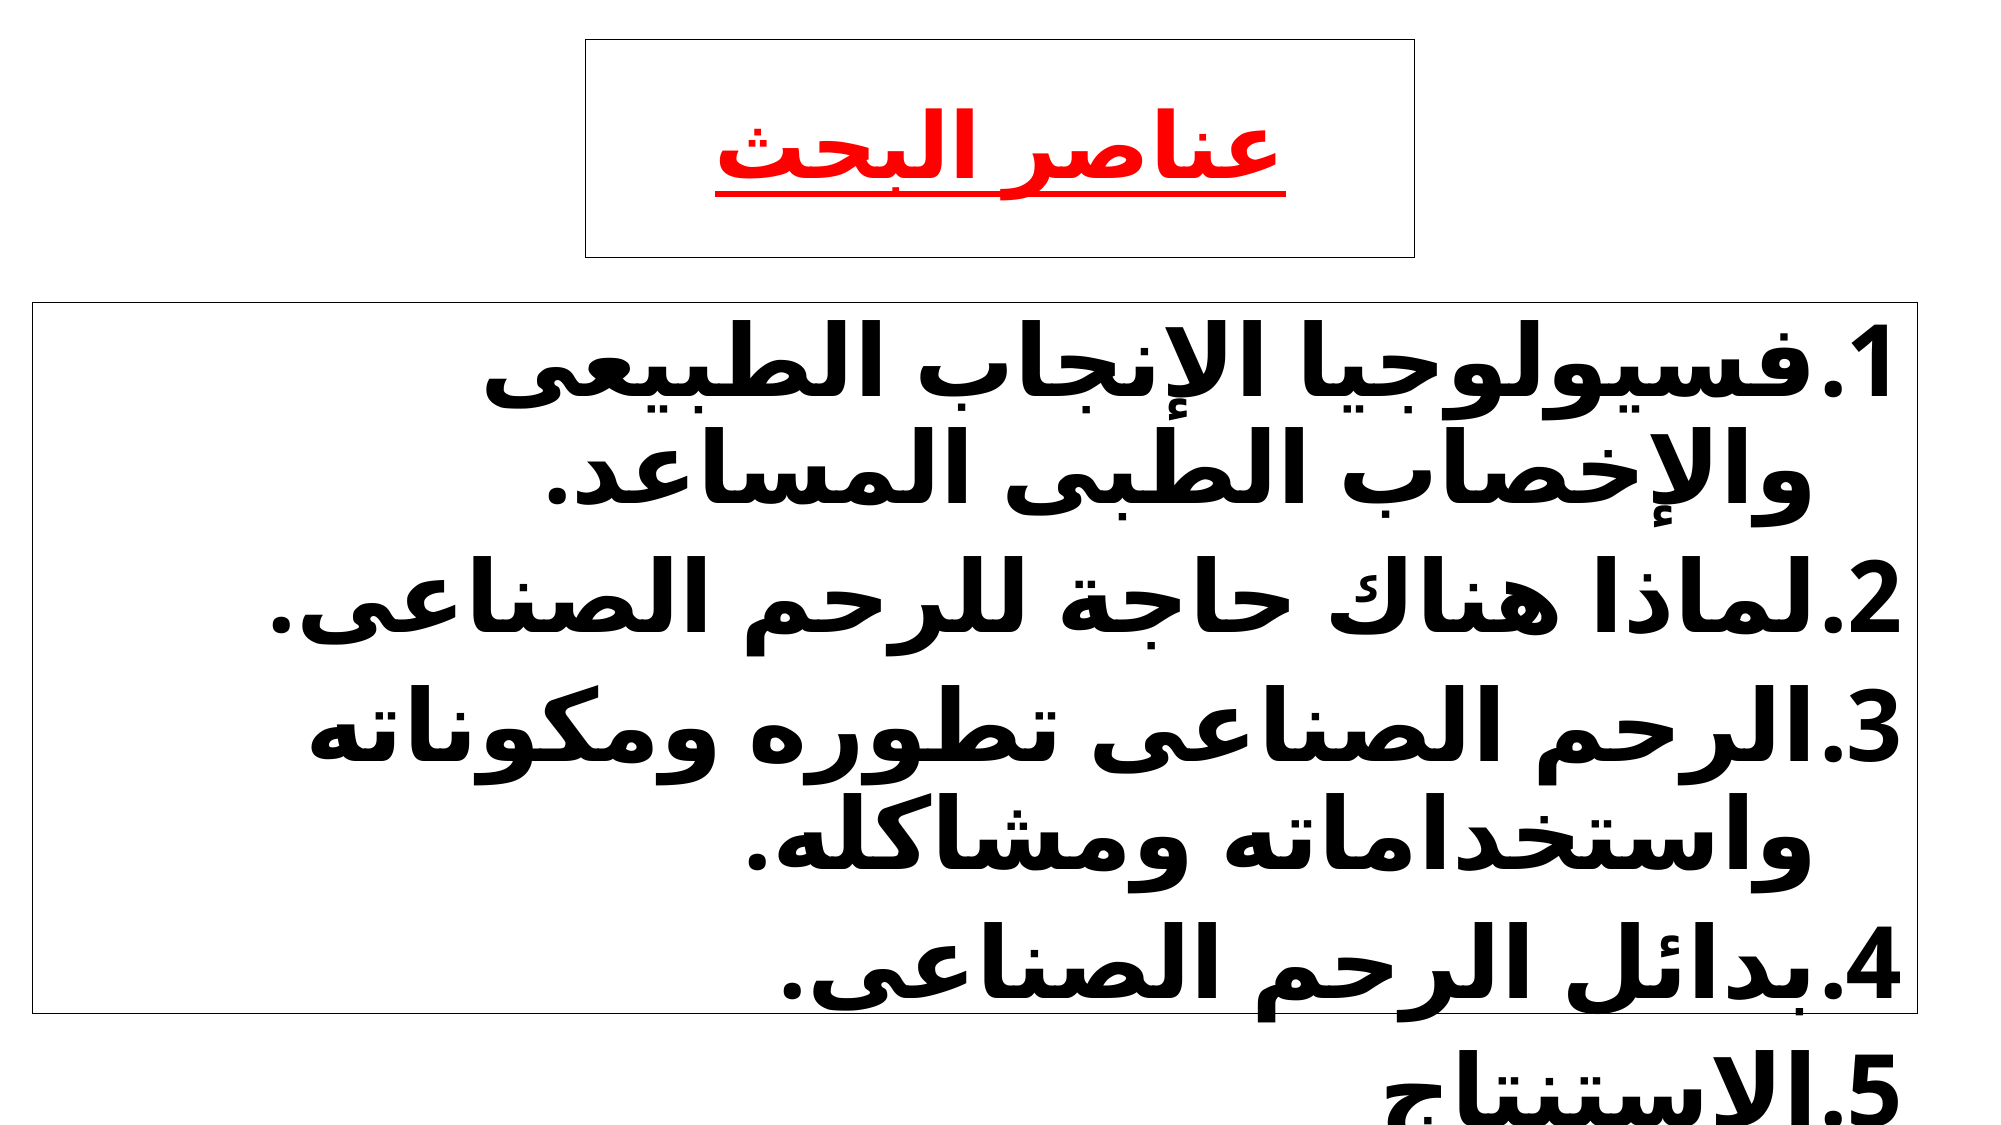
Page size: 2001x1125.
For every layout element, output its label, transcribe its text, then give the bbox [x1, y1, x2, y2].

list فسيولوجيا الإنجاب الطبيعى والإخصاب الطبى المساعد. لماذا هناك حاجة للرحم الصناعى. الرحم الصناعى تطوره ومكوناته واستخداماته ومشاكله. بدائل الرحم الصناعى. الاستنتاج [32, 302, 1918, 1014]
title عناصر البحث [585, 39, 1415, 258]
